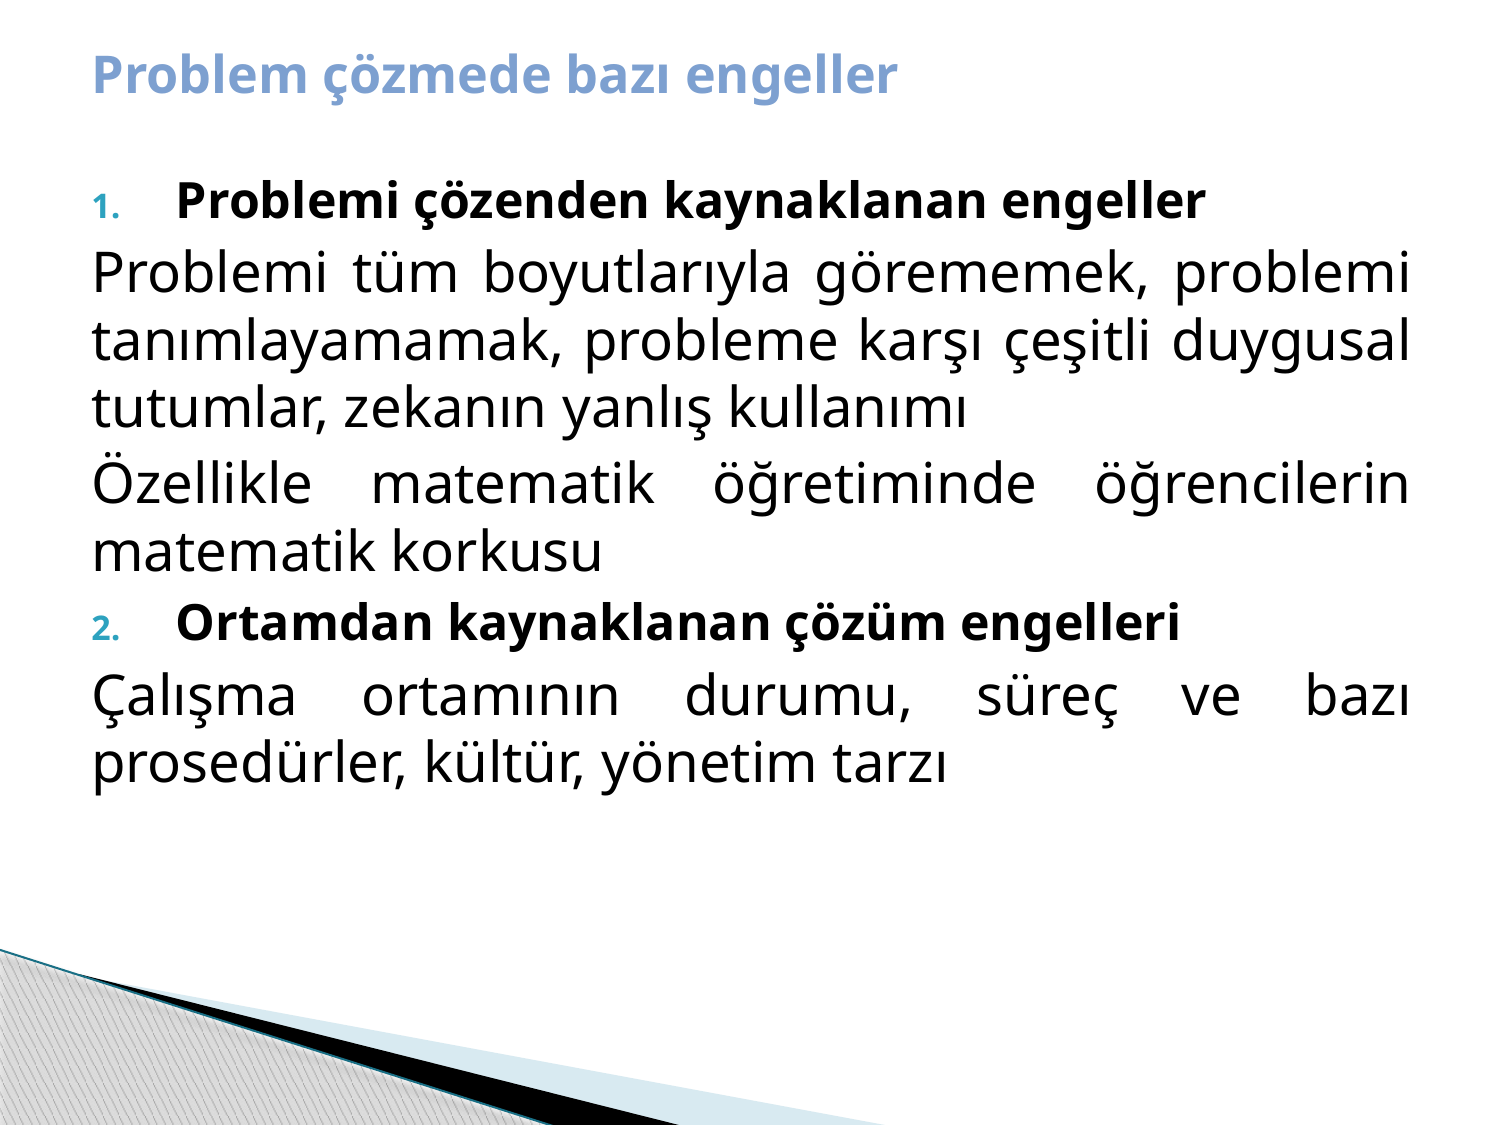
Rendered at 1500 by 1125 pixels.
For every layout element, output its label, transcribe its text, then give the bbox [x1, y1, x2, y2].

title Problem çözmede bazı engeller [76, 19, 1427, 126]
list Problemi çözenden kaynaklanan engeller Problemi tüm boyutlarıyla görememek, problemi tanımlayamamak, probleme karşı çeşitli duygusal tutumlar, zekanın yanlış kullanımı Özellikle matematik öğretiminde öğrencilerin matematik korkusu Ortamdan kaynaklanan çözüm engelleri Çalışma ortamının durumu, süreç ve bazı prosedürler, kültür, yönetim tarzı [76, 160, 1427, 904]
